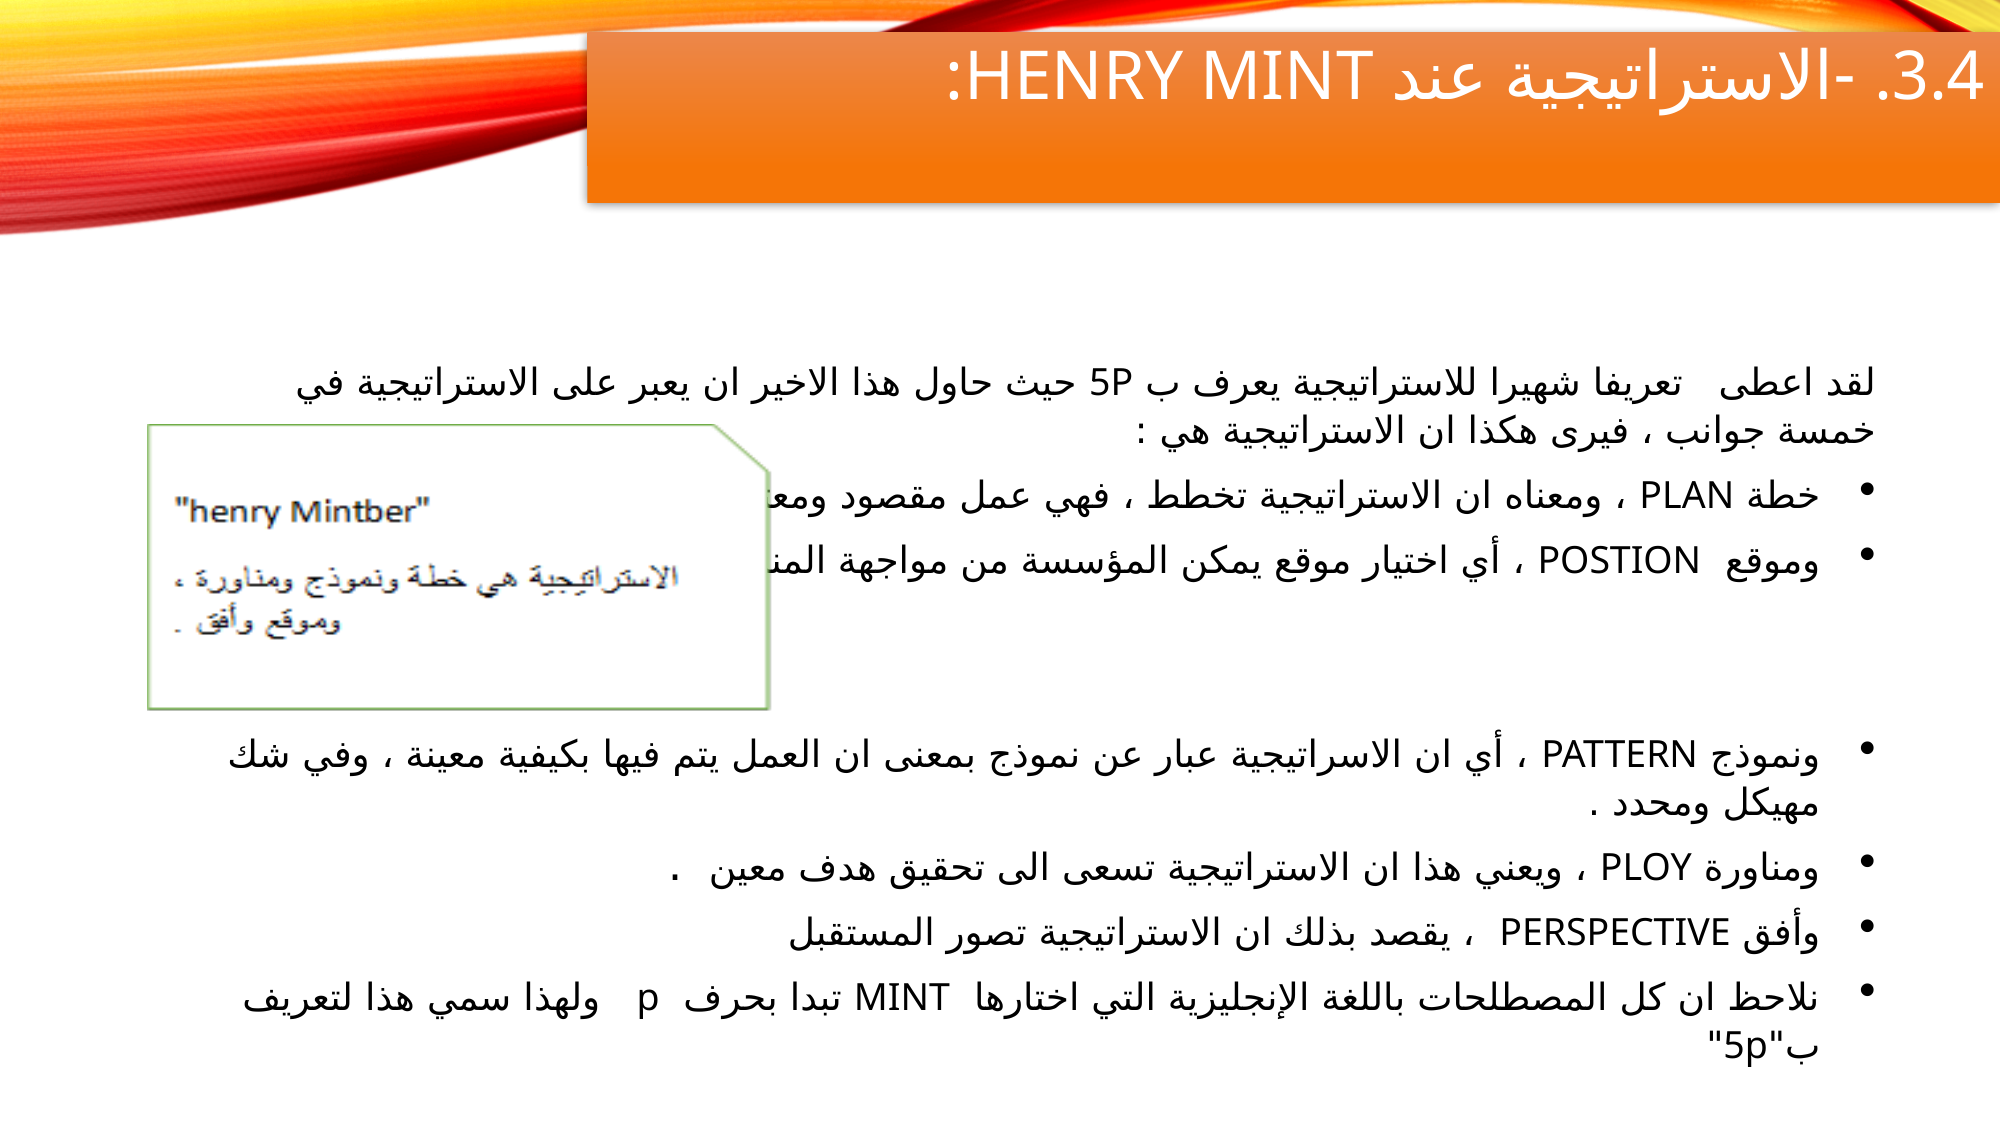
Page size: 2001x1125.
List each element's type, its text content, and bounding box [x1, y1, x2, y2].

text_box لقد اعطى تعريفا شهيرا للاستراتيجية يعرف ب 5P حيث حاول هذا الاخير ان يعبر على الاستراتيجية في خمسة جوانب ، فيرى هكذا ان الاستراتيجية هي : خطة PLAN ، ومعناه ان الاستراتيجية تخطط ، فهي عمل مقصود ومعتمد . وموقع POSTION ، أي اختيار موقع يمكن المؤسسة من مواجهة المنافسة . ونموذج PATTERN ، أي ان الاسراتيجية عبار عن نموذج بمعنى ان العمل يتم فيها بكيفية معينة ، وفي شك مهيكل ومحدد . ومناورة PLOY ، ويعني هذا ان الاستراتيجية تسعى الى تحقيق هدف معين . وأفق PERSPECTIVE ، يقصد بذلك ان الاستراتيجية تصور المستقبل نلاحظ ان كل المصطلحات باللغة الإنجليزية التي اختارها MINT تبدا بحرف p ولهذا سمي هذا لتعريف ب"5p" [195, 285, 1892, 1125]
title 3.4. -الاستراتيجية عند henry mint: [587, 32, 2000, 203]
picture [147, 423, 774, 713]
picture [0, 0, 2000, 237]
